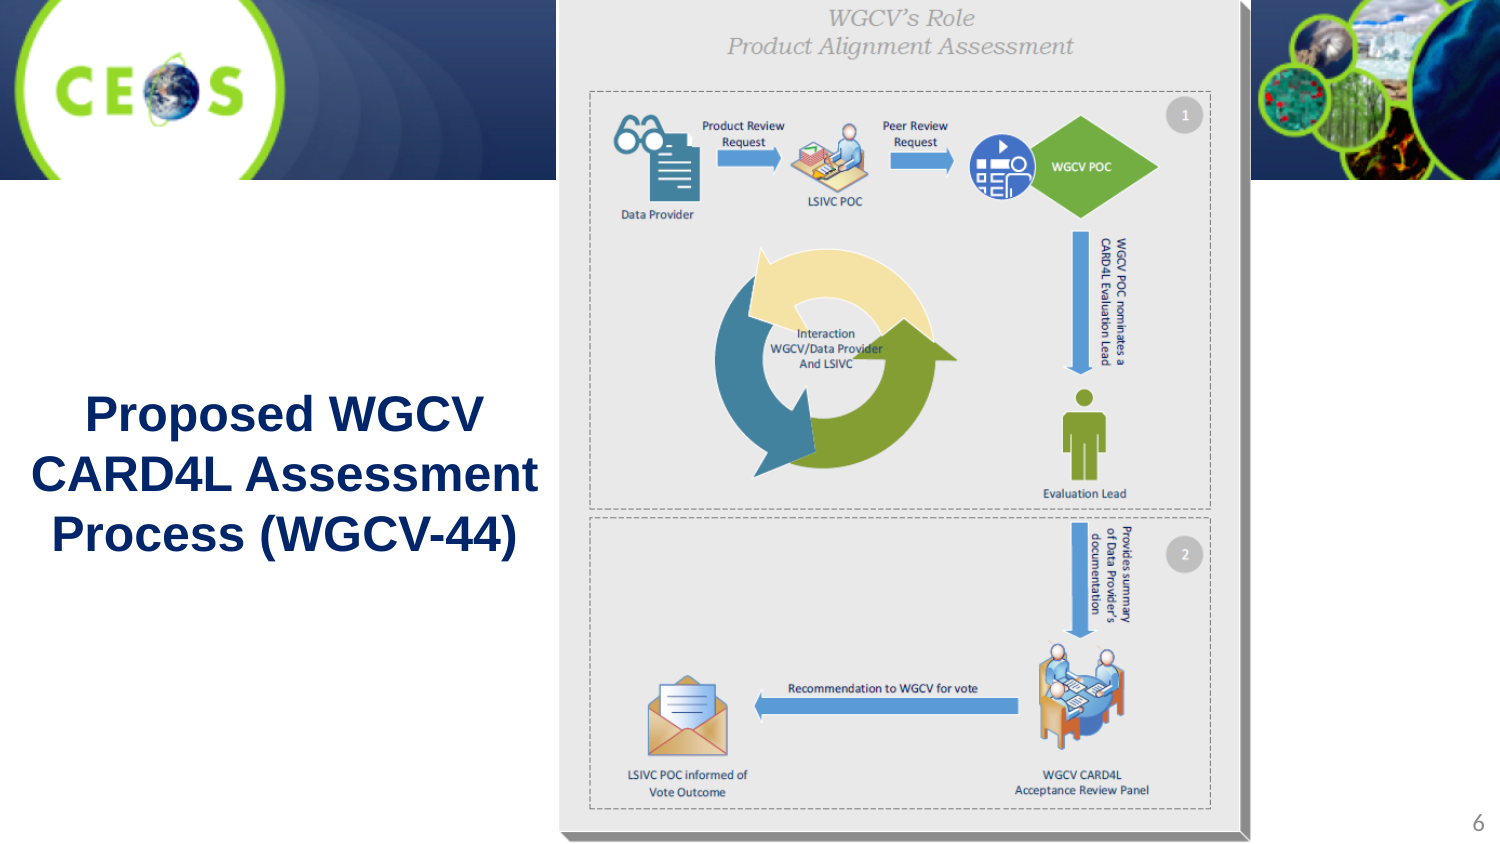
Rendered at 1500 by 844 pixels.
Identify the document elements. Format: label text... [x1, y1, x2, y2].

picture [0, 0, 1500, 844]
slide_number 6 [1256, 798, 1500, 844]
title Proposed WGCV CARD4L Assessment Process (WGCV-44) [13, 193, 550, 750]
